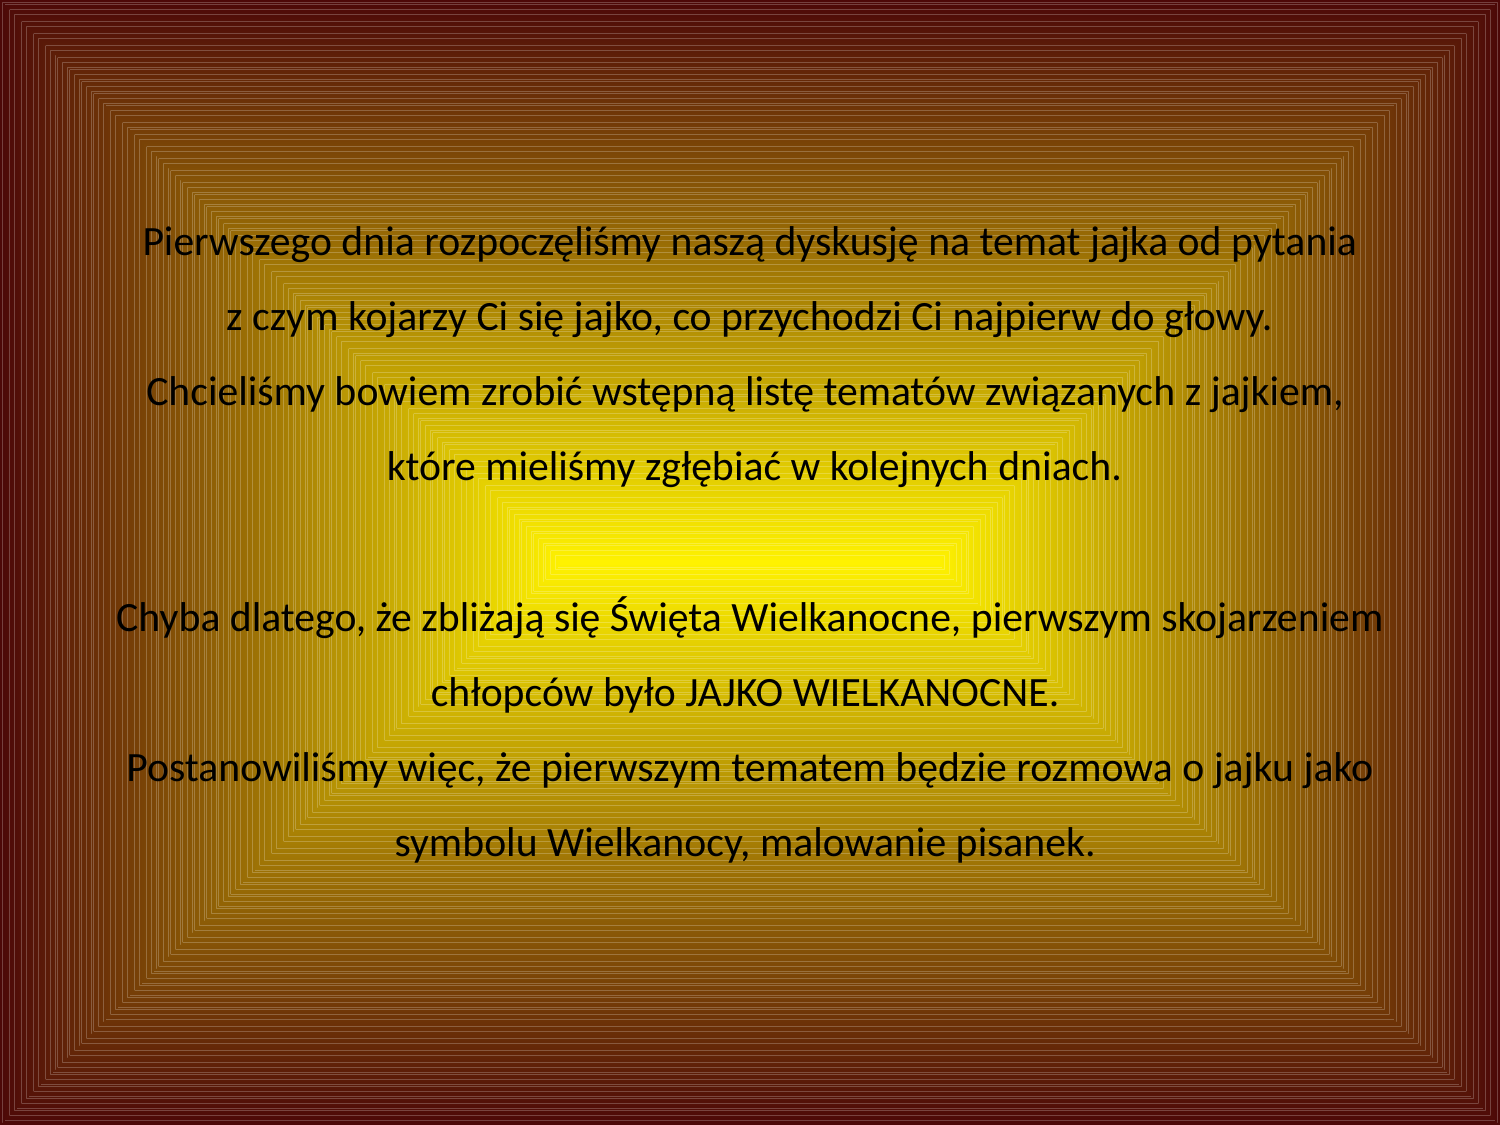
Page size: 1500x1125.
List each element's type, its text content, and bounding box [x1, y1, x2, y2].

title Pierwszego dnia rozpoczęliśmy naszą dyskusję na temat jajka od pytania z czym kojarzy Ci się jajko, co przychodzi Ci najpierw do głowy. Chcieliśmy bowiem zrobić wstępną listę tematów związanych z jajkiem, które mieliśmy zgłębiać w kolejnych dniach. Chyba dlatego, że zbliżają się Święta Wielkanocne, pierwszym skojarzeniem chłopców było JAJKO WIELKANOCNE. Postanowiliśmy więc, że pierwszym tematem będzie rozmowa o jajku jako symbolu Wielkanocy, malowanie pisanek. [75, 45, 1425, 1059]
